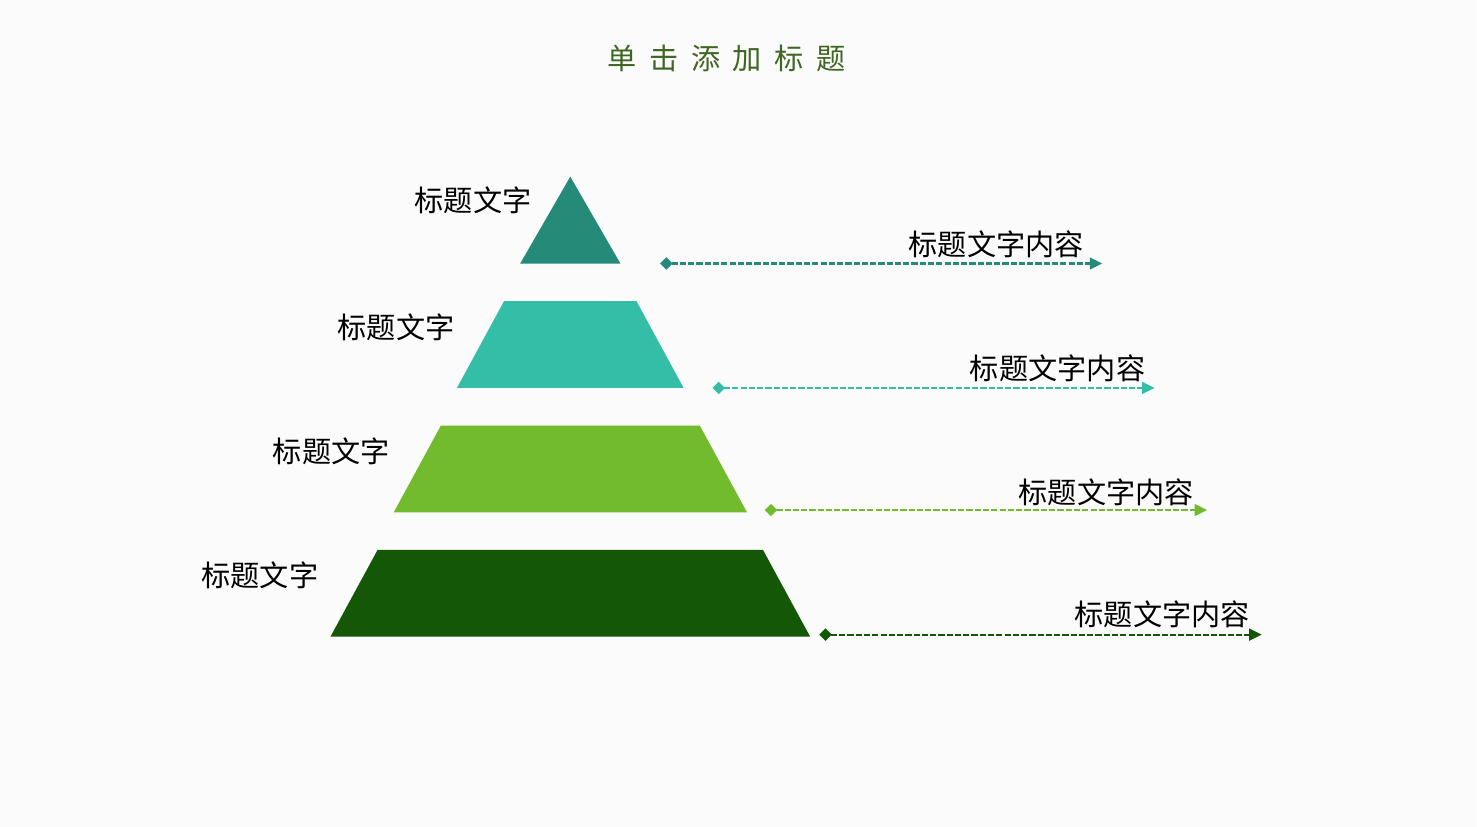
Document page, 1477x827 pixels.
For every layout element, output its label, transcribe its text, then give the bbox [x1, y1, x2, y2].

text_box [666, 218, 1268, 640]
text_box 单击添加标题 [583, 32, 870, 83]
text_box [330, 176, 811, 637]
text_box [186, 174, 553, 601]
